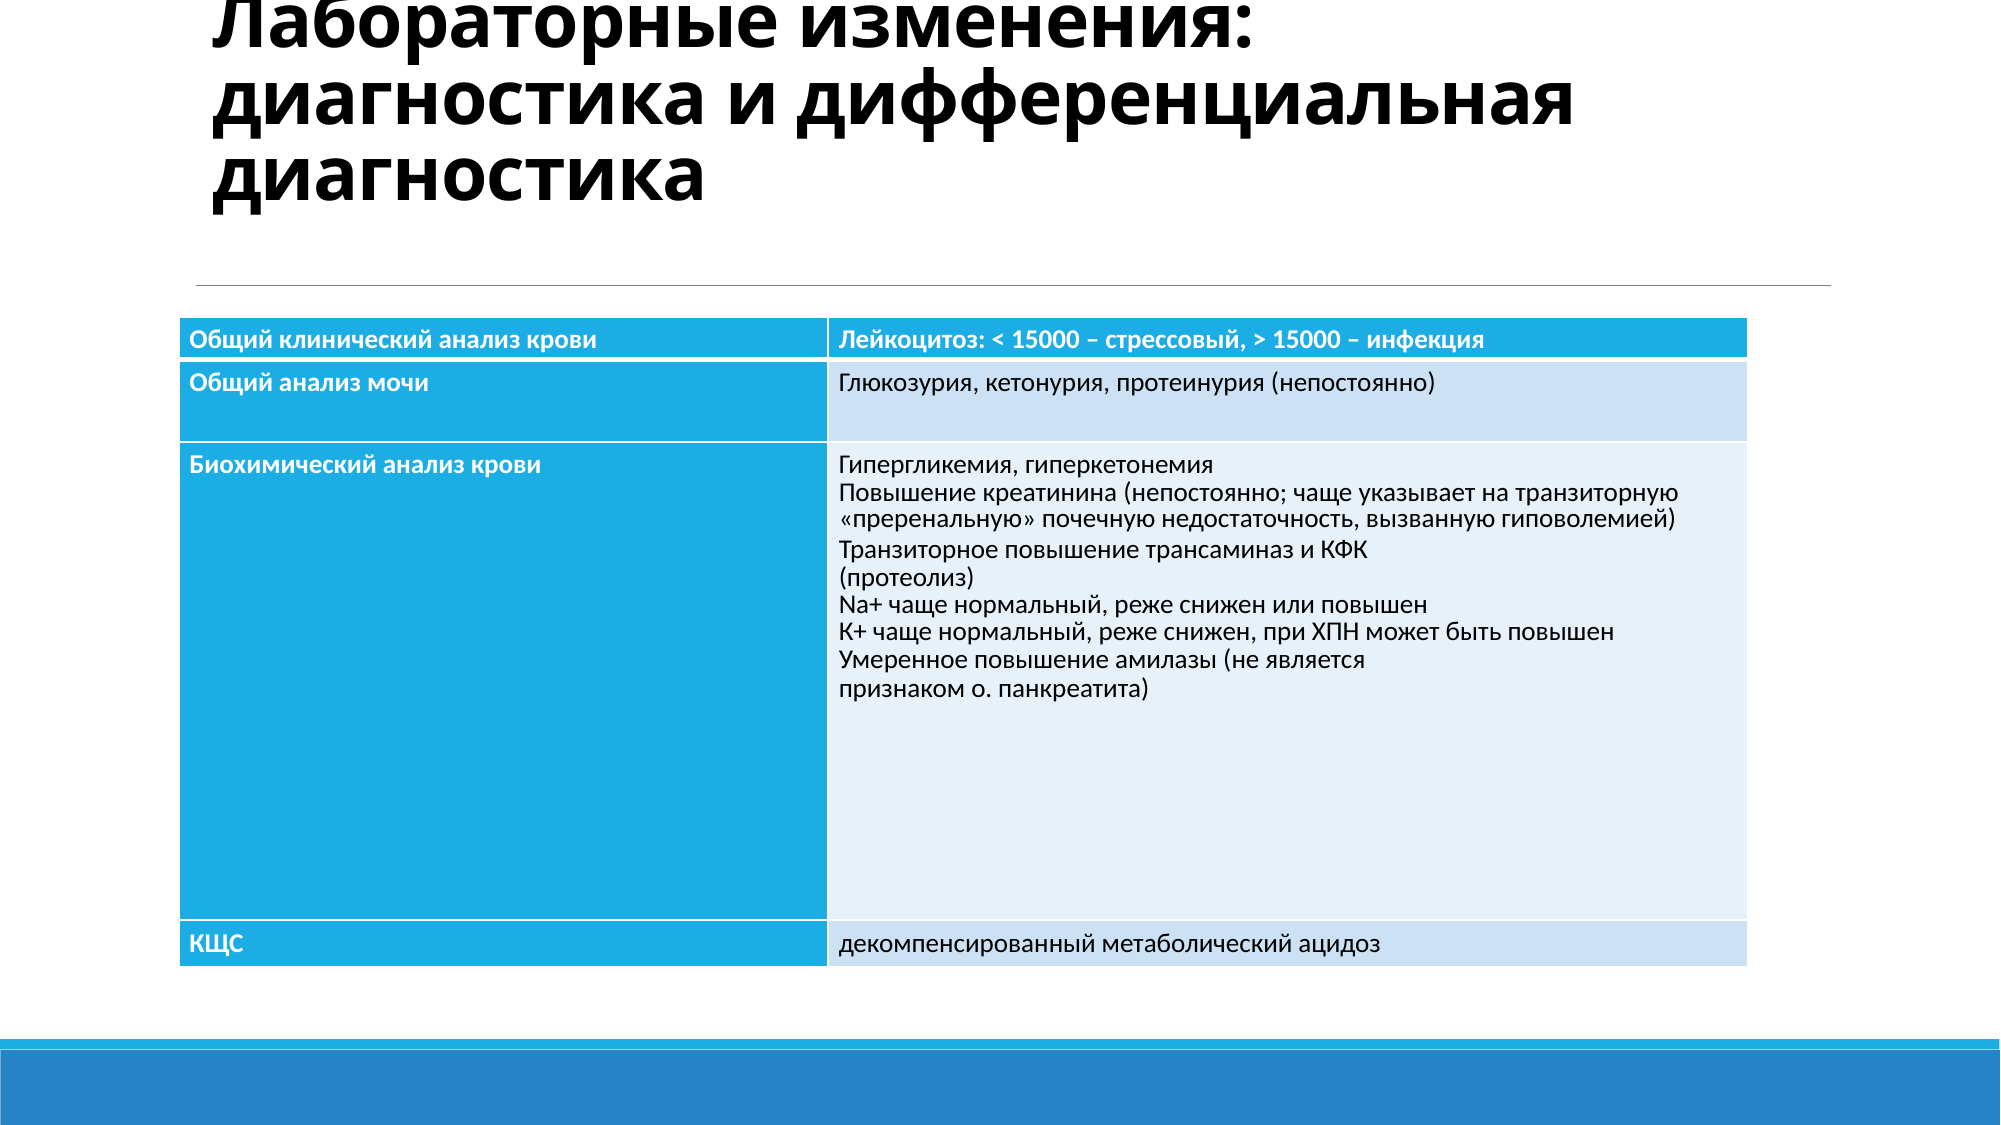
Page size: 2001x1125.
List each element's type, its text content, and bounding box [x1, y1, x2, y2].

table_cell Глюкозурия, кетонурия, протеинурия (непостоянно) [829, 362, 1747, 441]
title Лабораторные изменения: диагностика и дифференциальная диагностика [197, 80, 1730, 224]
table_cell Общий анализ мочи [180, 362, 827, 441]
table_cell КЩС [180, 921, 827, 966]
table_cell Гипергликемия, гиперкетонемия Повышение креатинина (непостоянно; чаще указывает на транзиторную «преренальную» почечную недостаточность, вызванную гиповолемией) Транзиторное повышение трансаминаз и КФК (протеолиз) Na+ чаще нормальный, реже снижен или повышен К+ чаще нормальный, реже снижен, при ХПН может быть повышен Умеренное повышение амилазы (не является признаком о. панкреатита) [829, 443, 1747, 919]
table_cell Биохимический анализ крови [180, 443, 827, 919]
table_header Общий клинический анализ крови [180, 318, 827, 357]
table_cell декомпенсированный метаболический ацидоз [829, 921, 1747, 966]
table_header Лейкоцитоз: < 15000 – стрессовый, > 15000 – инфекция [829, 318, 1747, 357]
